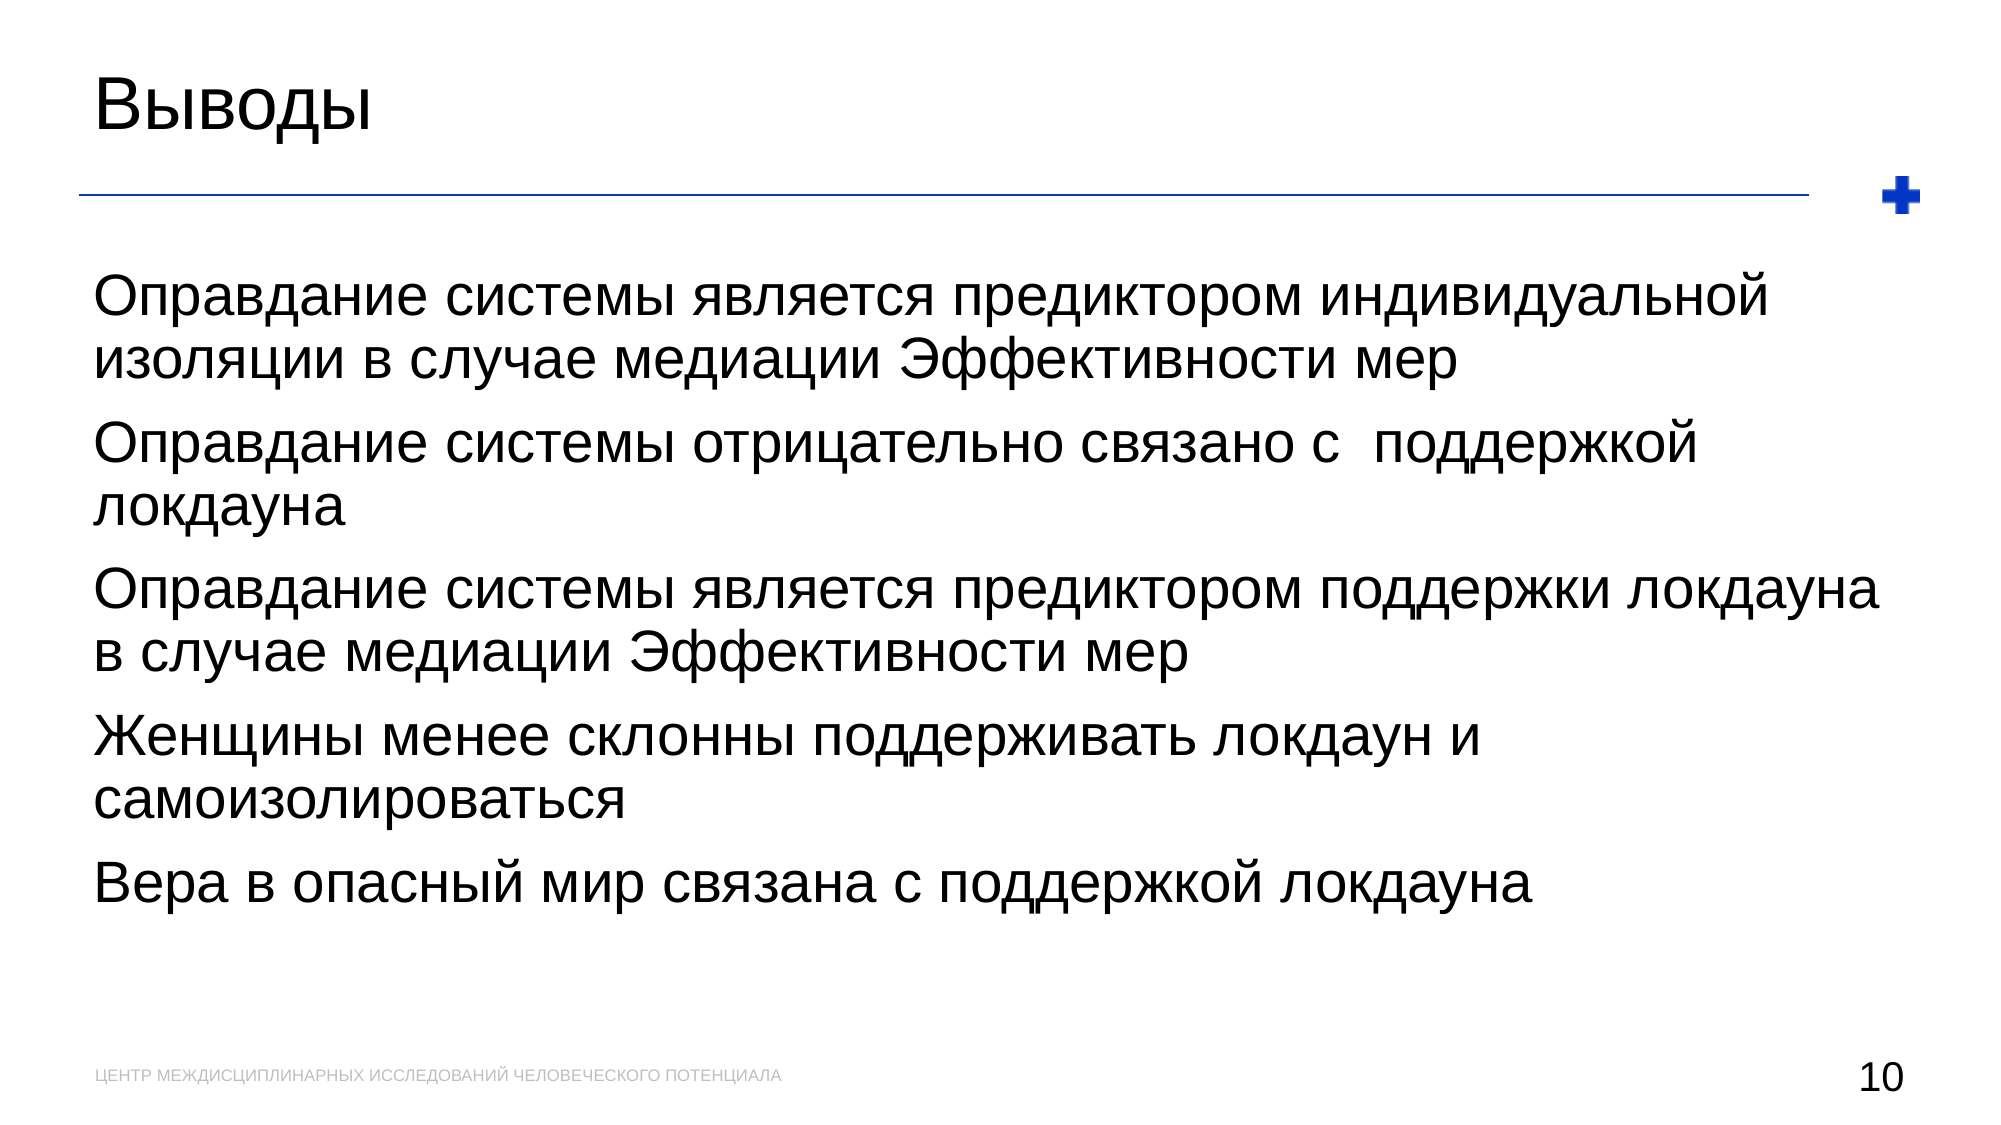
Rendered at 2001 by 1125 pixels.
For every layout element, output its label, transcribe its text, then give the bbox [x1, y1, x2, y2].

picture [1882, 176, 1920, 214]
text_box 10 [1665, 1045, 1920, 1105]
text_box Выводы [78, 33, 1810, 178]
text_box ЦЕНТР МЕЖДИСЦИПЛИНАРНЫХ ИССЛЕДОВАНИЙ ЧЕЛОВЕЧЕСКОГО ПОТЕНЦИАЛА [80, 1045, 1665, 1105]
text_box Оправдание системы является предиктором индивидуальной изоляции в случае медиации Эффективности мер Оправдание системы отрицательно связано с поддержкой локдауна Оправдание системы является предиктором поддержки локдауна в случае медиации Эффективности мер Женщины менее склонны поддерживать локдаун и самоизолироваться Вера в опасный мир связана с поддержкой локдауна [78, 257, 1920, 991]
